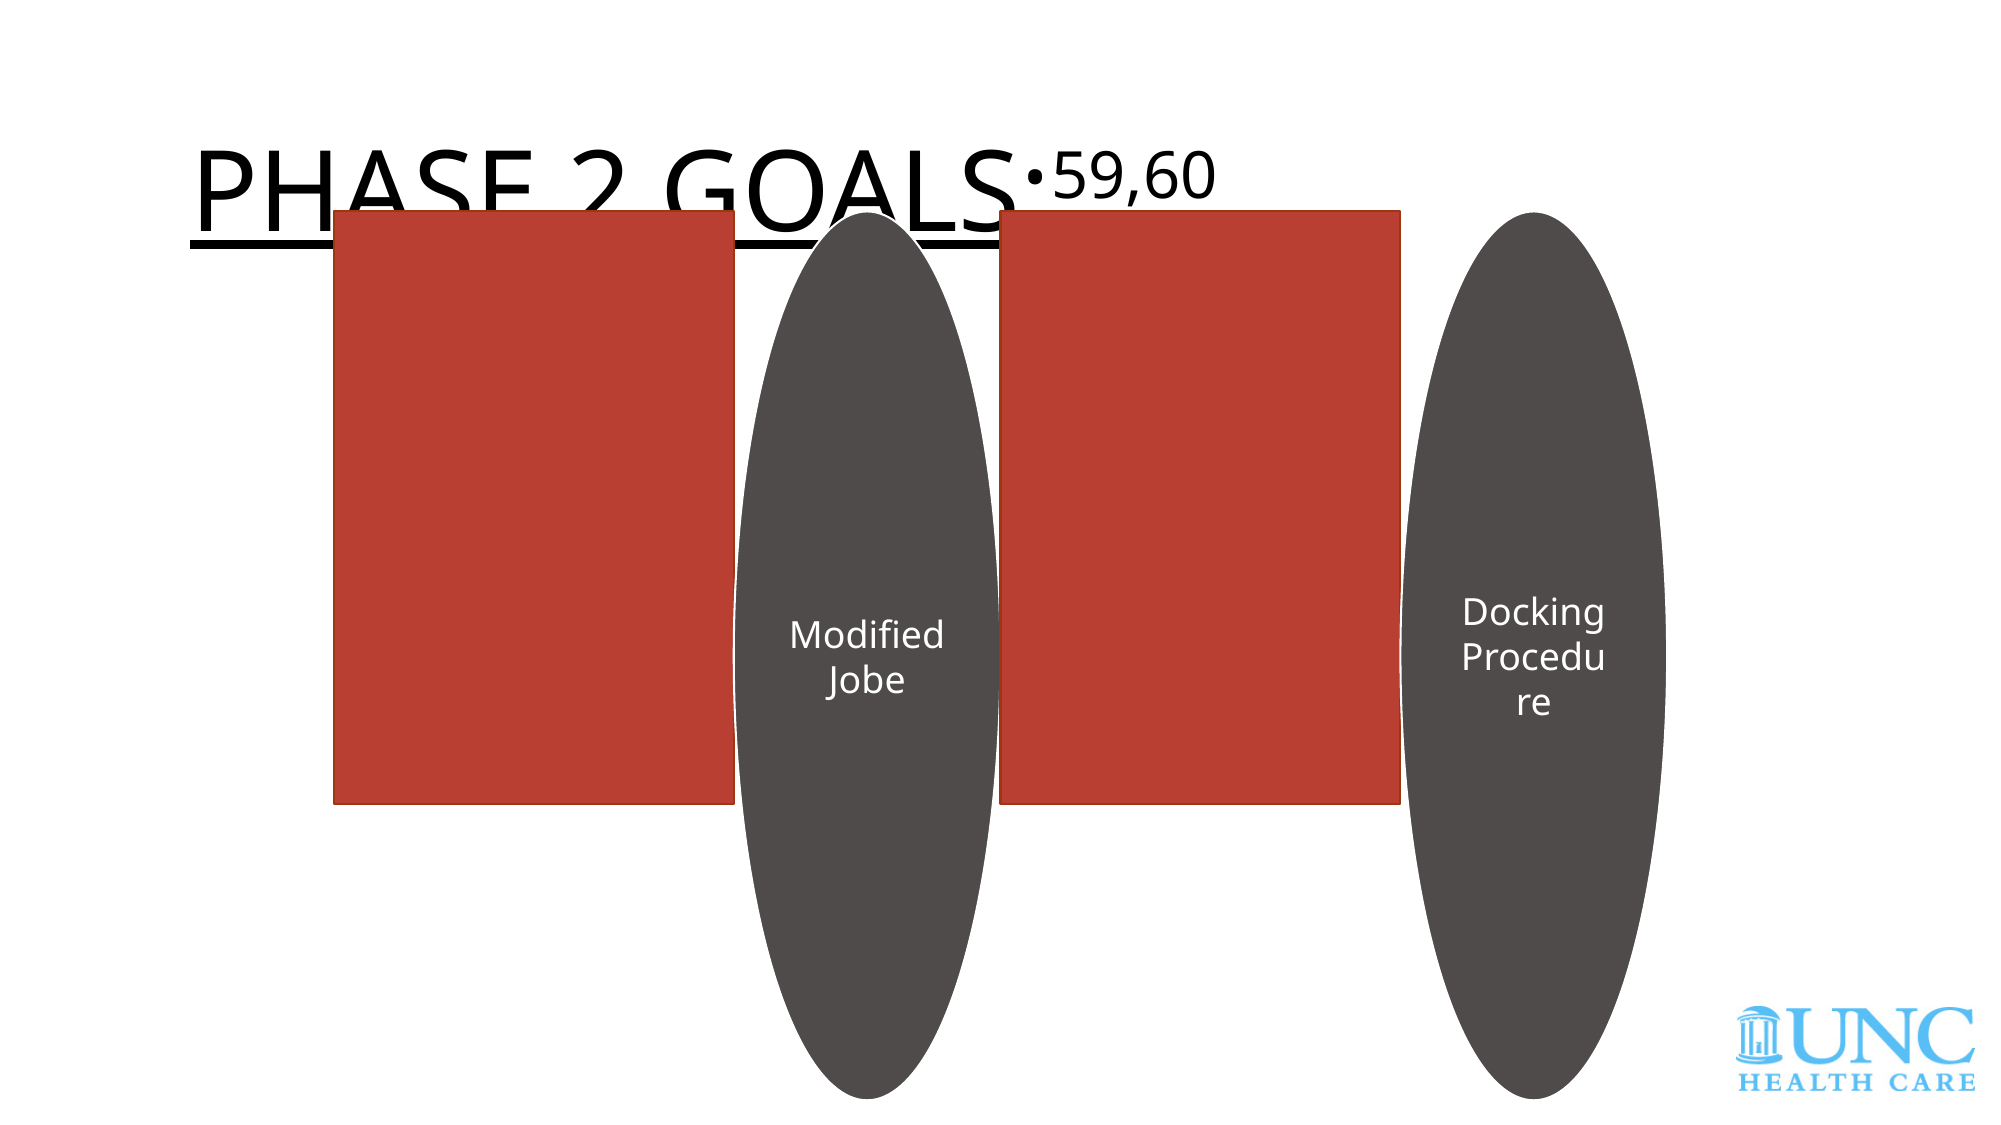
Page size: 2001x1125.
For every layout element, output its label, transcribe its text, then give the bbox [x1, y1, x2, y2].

title Phase 2 Goals:59,60 [175, 63, 1826, 328]
picture [1736, 1006, 1975, 1091]
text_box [337, 211, 1666, 1096]
